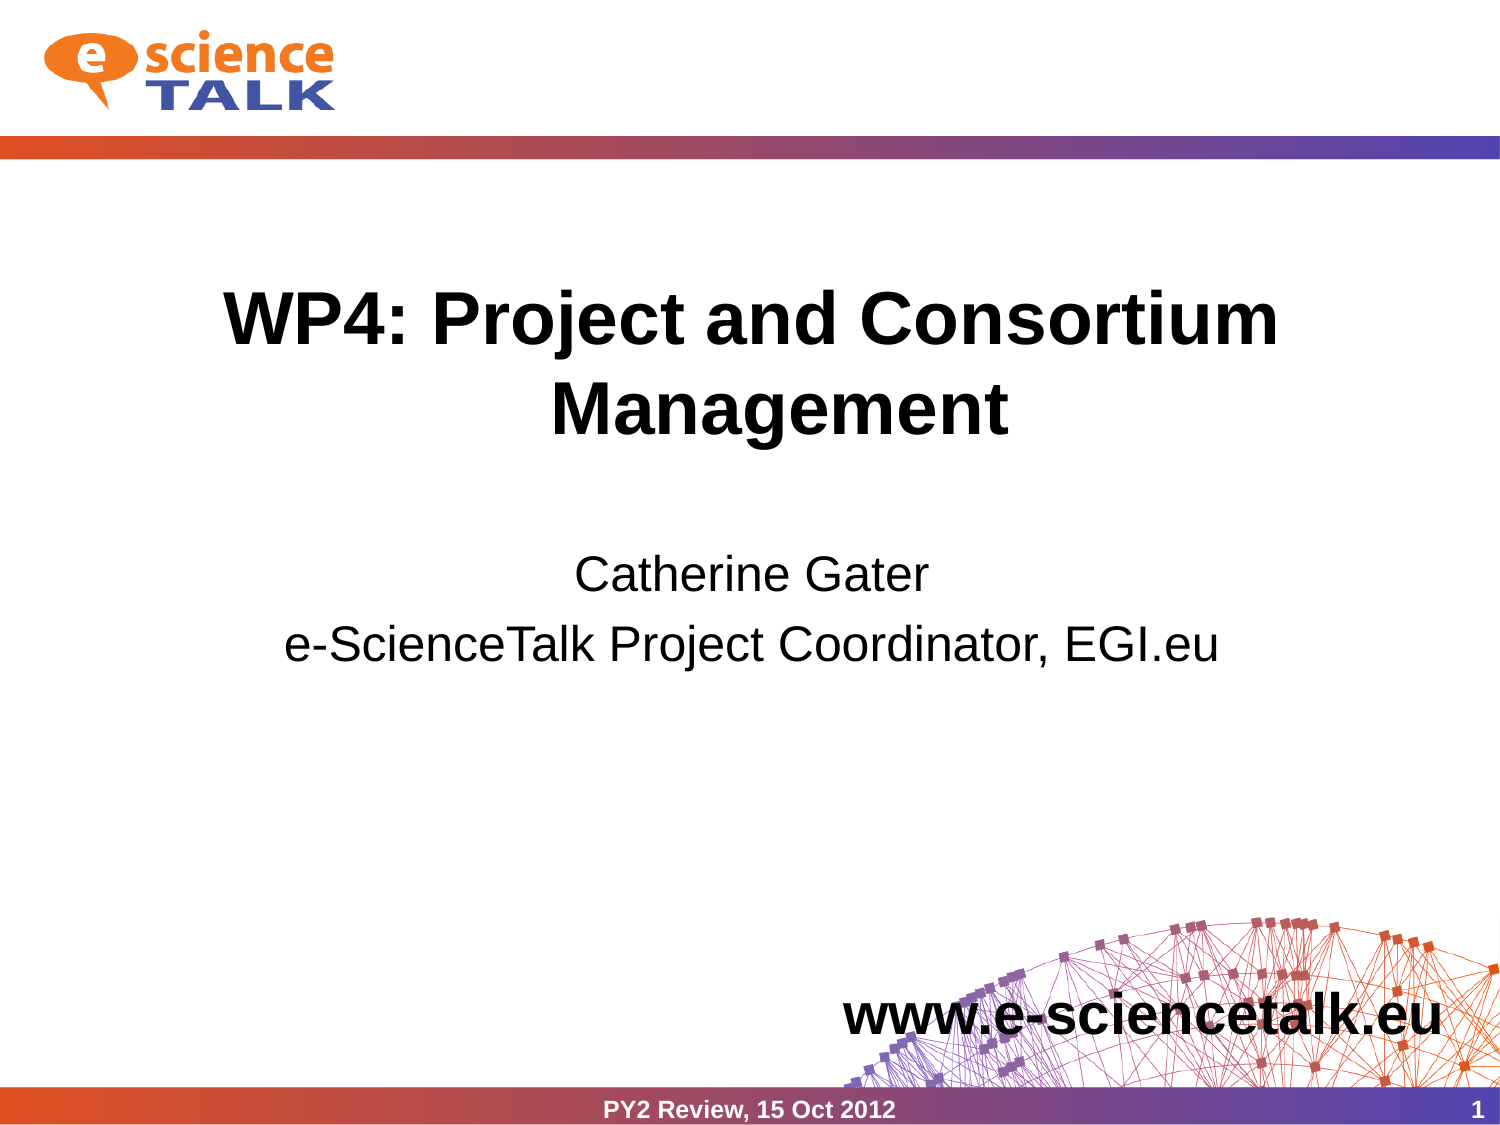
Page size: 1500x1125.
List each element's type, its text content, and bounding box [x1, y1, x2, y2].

slide_number 1 [1149, 1085, 1500, 1125]
footer PY2 Review, 15 Oct 2012 [512, 1085, 988, 1125]
text_box WP4: Project and Consortium Management Catherine Gater e-ScienceTalk Project Coordinator, EGI.eu [77, 262, 1427, 1005]
text_box www.e-sciencetalk.eu [828, 968, 1460, 1124]
picture [0, 0, 1500, 1125]
